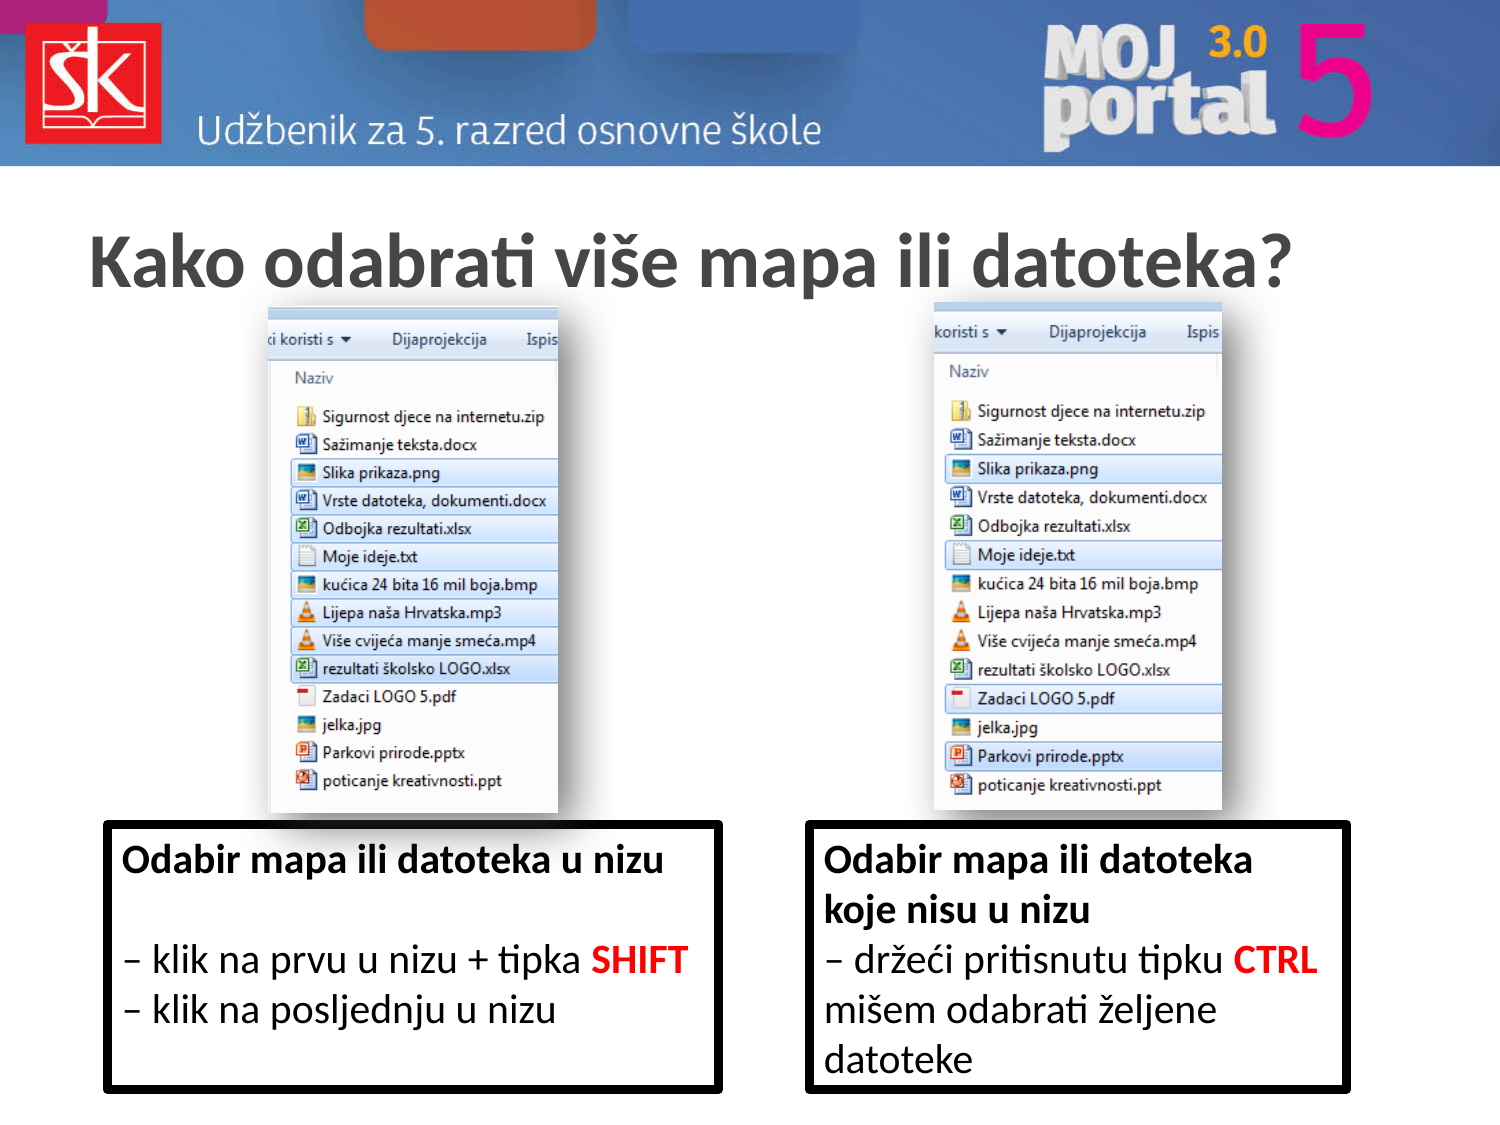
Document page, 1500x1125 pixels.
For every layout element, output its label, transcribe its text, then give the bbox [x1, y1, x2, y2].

text_box Odabir mapa ili datoteka koje nisu u nizu – držeći pritisnutu tipku CTRL mišem odabrati željene datoteke [805, 820, 1351, 1094]
picture [0, 0, 1500, 1125]
text_box Odabir mapa ili datoteka u nizu – klik na prvu u nizu + tipka SHIFT – klik na posljednju u nizu [103, 820, 723, 1094]
title Kako odabrati više mapa ili datoteka? [75, 162, 1425, 350]
